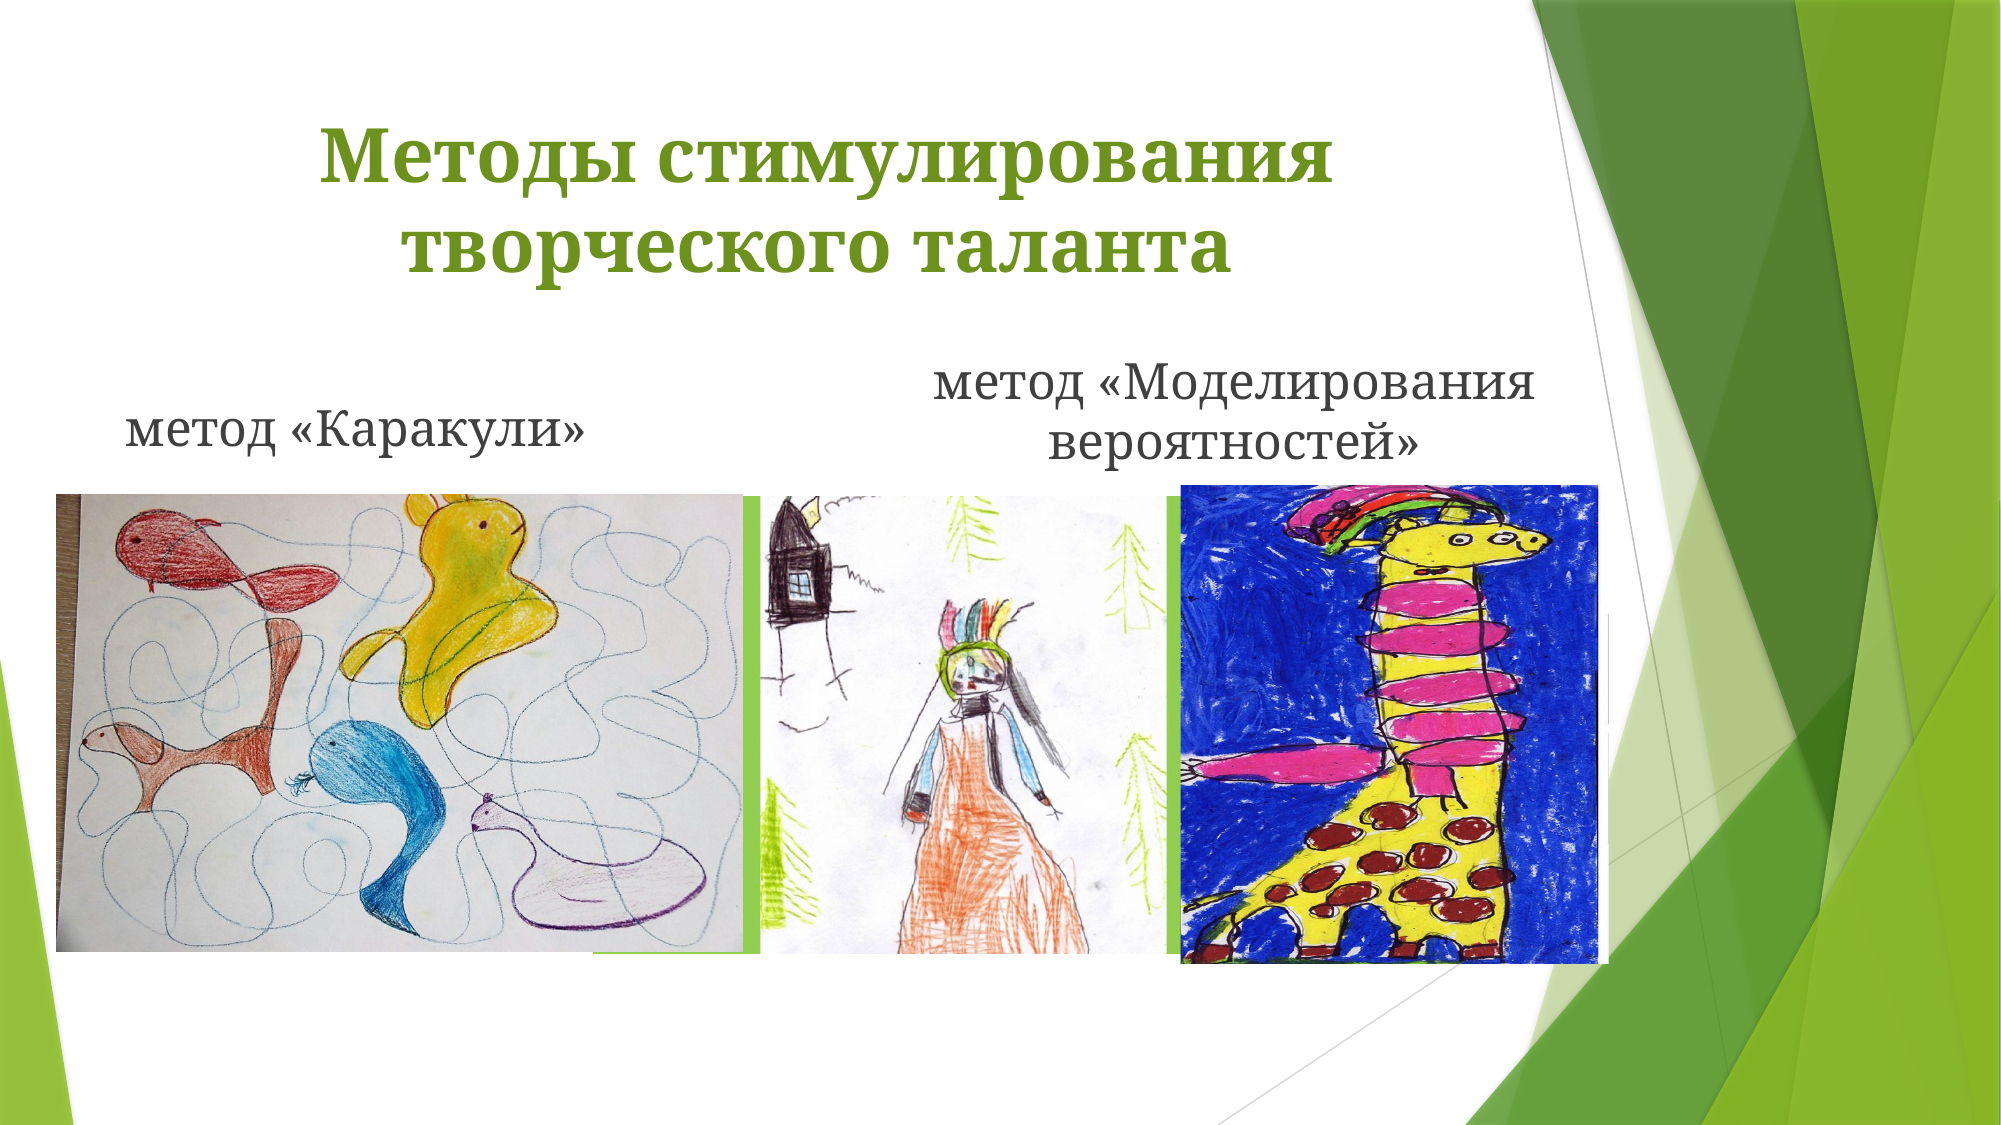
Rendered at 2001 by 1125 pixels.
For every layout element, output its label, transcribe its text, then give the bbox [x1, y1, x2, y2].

list метод «Моделирования вероятностей» [829, 274, 1640, 478]
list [55, 493, 744, 952]
title Методы стимулирования творческого таланта [68, 99, 1586, 317]
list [746, 495, 1175, 954]
list метод «Каракули» [110, 354, 690, 464]
picture [1179, 482, 1610, 964]
